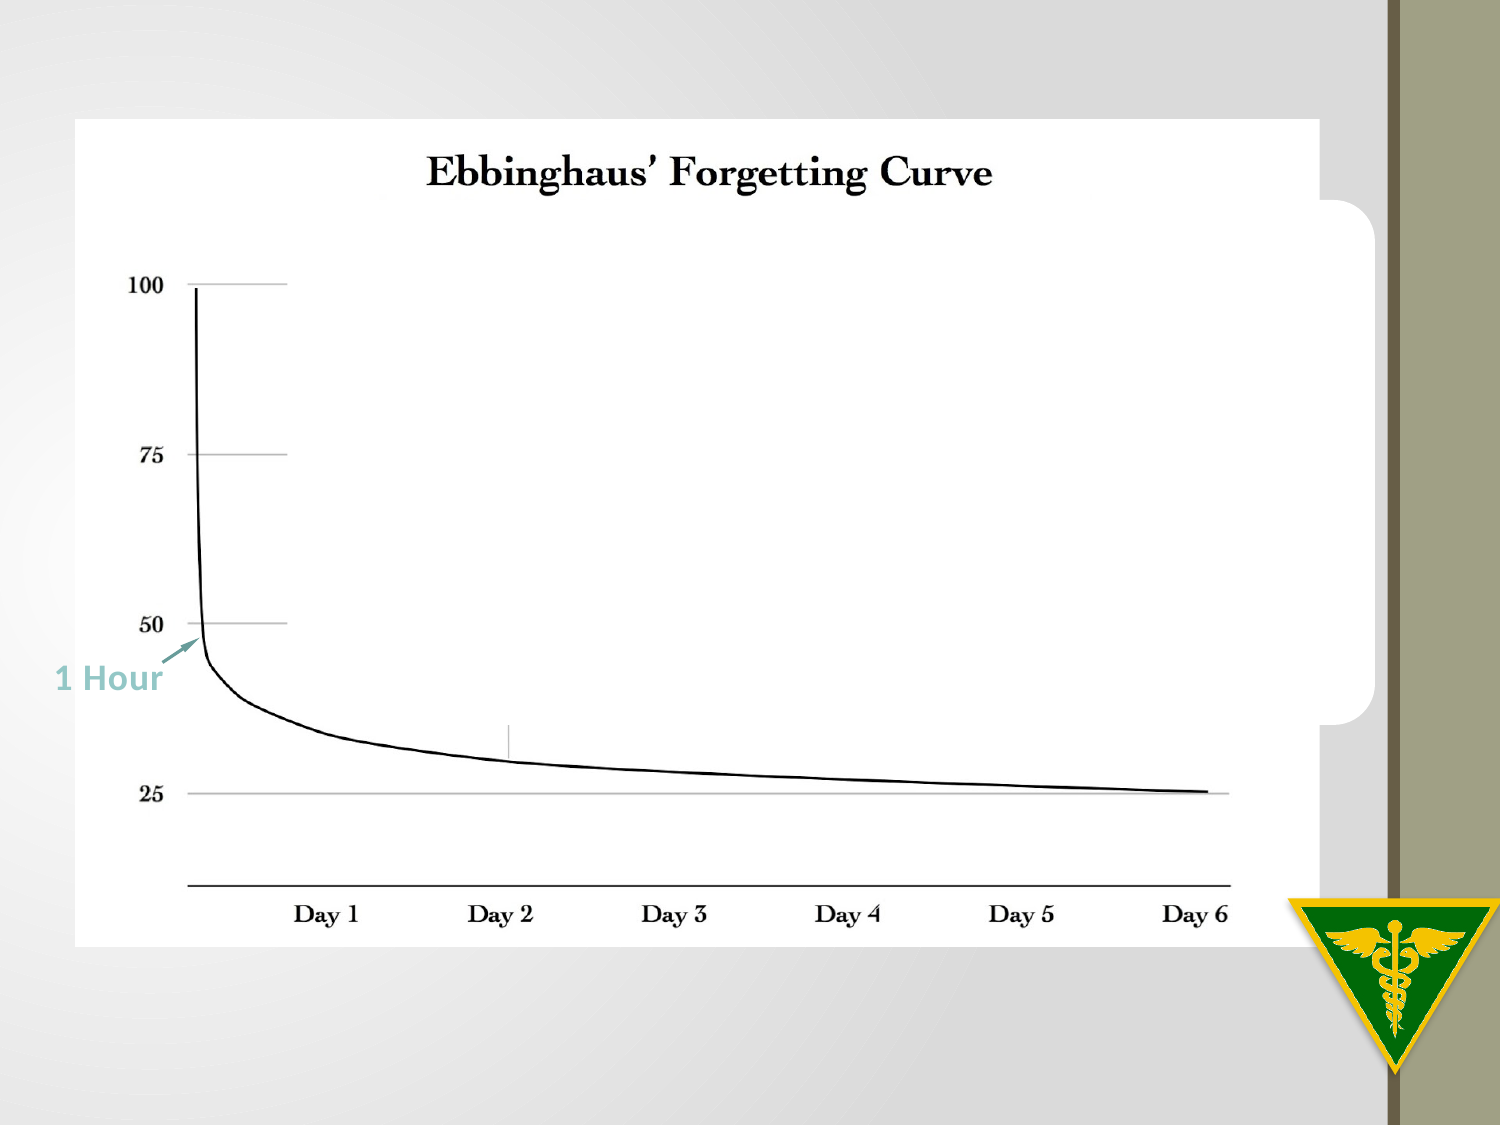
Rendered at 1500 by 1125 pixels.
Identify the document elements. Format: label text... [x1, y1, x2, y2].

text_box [161, 636, 201, 663]
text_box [1286, 0, 1500, 1125]
picture [74, 118, 1286, 947]
text_box 1 Hour [38, 645, 71, 706]
